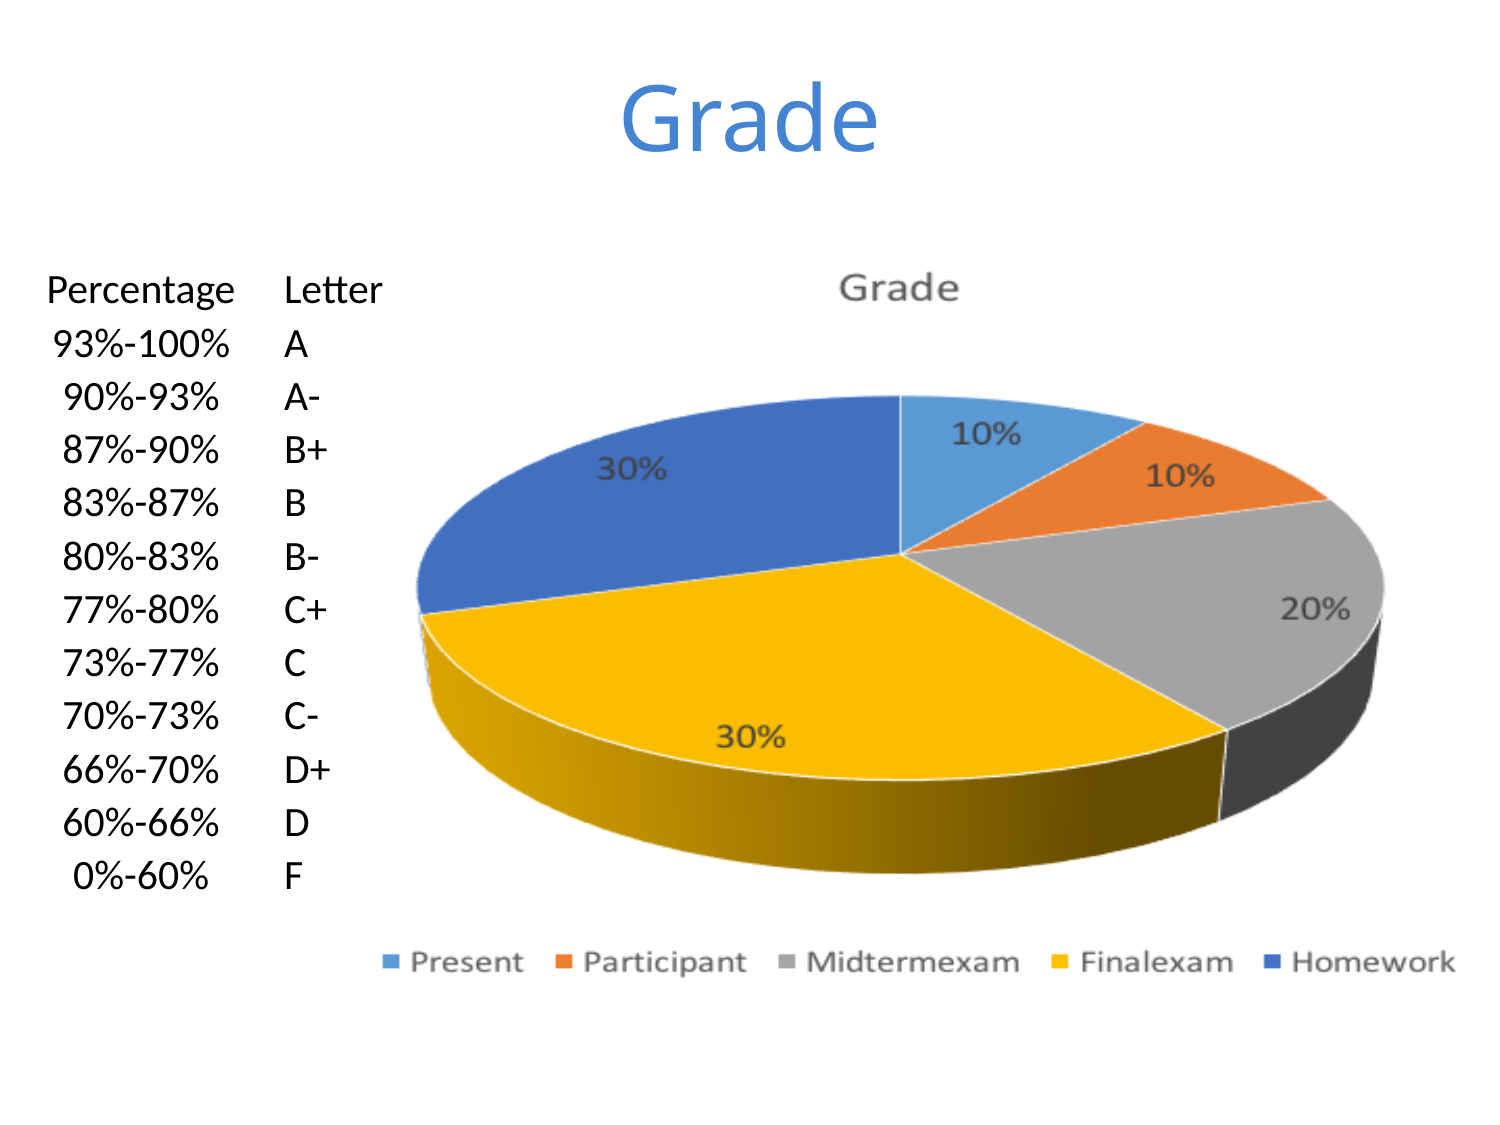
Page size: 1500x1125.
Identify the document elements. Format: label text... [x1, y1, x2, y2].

table_cell D+ [282, 740, 295, 794]
table_cell D [282, 794, 295, 847]
table_cell 0%-60% [0, 847, 282, 900]
table_cell 77%-80% [0, 581, 282, 634]
table_cell B- [282, 527, 295, 581]
table_cell 83%-87% [0, 474, 282, 527]
table_cell C+ [282, 581, 295, 634]
table_cell 73%-77% [0, 634, 282, 687]
table_cell 66%-70% [0, 740, 282, 794]
table_cell C [282, 634, 295, 687]
title Grade [75, 11, 1425, 218]
table_cell 90%-93% [0, 368, 282, 421]
table_cell 87%-90% [0, 421, 282, 474]
table_header Letter [282, 261, 295, 314]
table_cell B+ [282, 421, 295, 474]
table_cell 80%-83% [0, 527, 282, 581]
table_cell 93%-100% [0, 314, 282, 368]
table_cell A [282, 314, 295, 368]
picture [301, 245, 1500, 1030]
table_cell B [282, 474, 295, 527]
table_cell F [282, 847, 295, 900]
table_header Percentage [0, 261, 282, 314]
table_cell C- [282, 687, 295, 740]
table_cell 60%-66% [0, 794, 282, 847]
table_cell A- [282, 368, 295, 421]
table_cell 70%-73% [0, 687, 282, 740]
